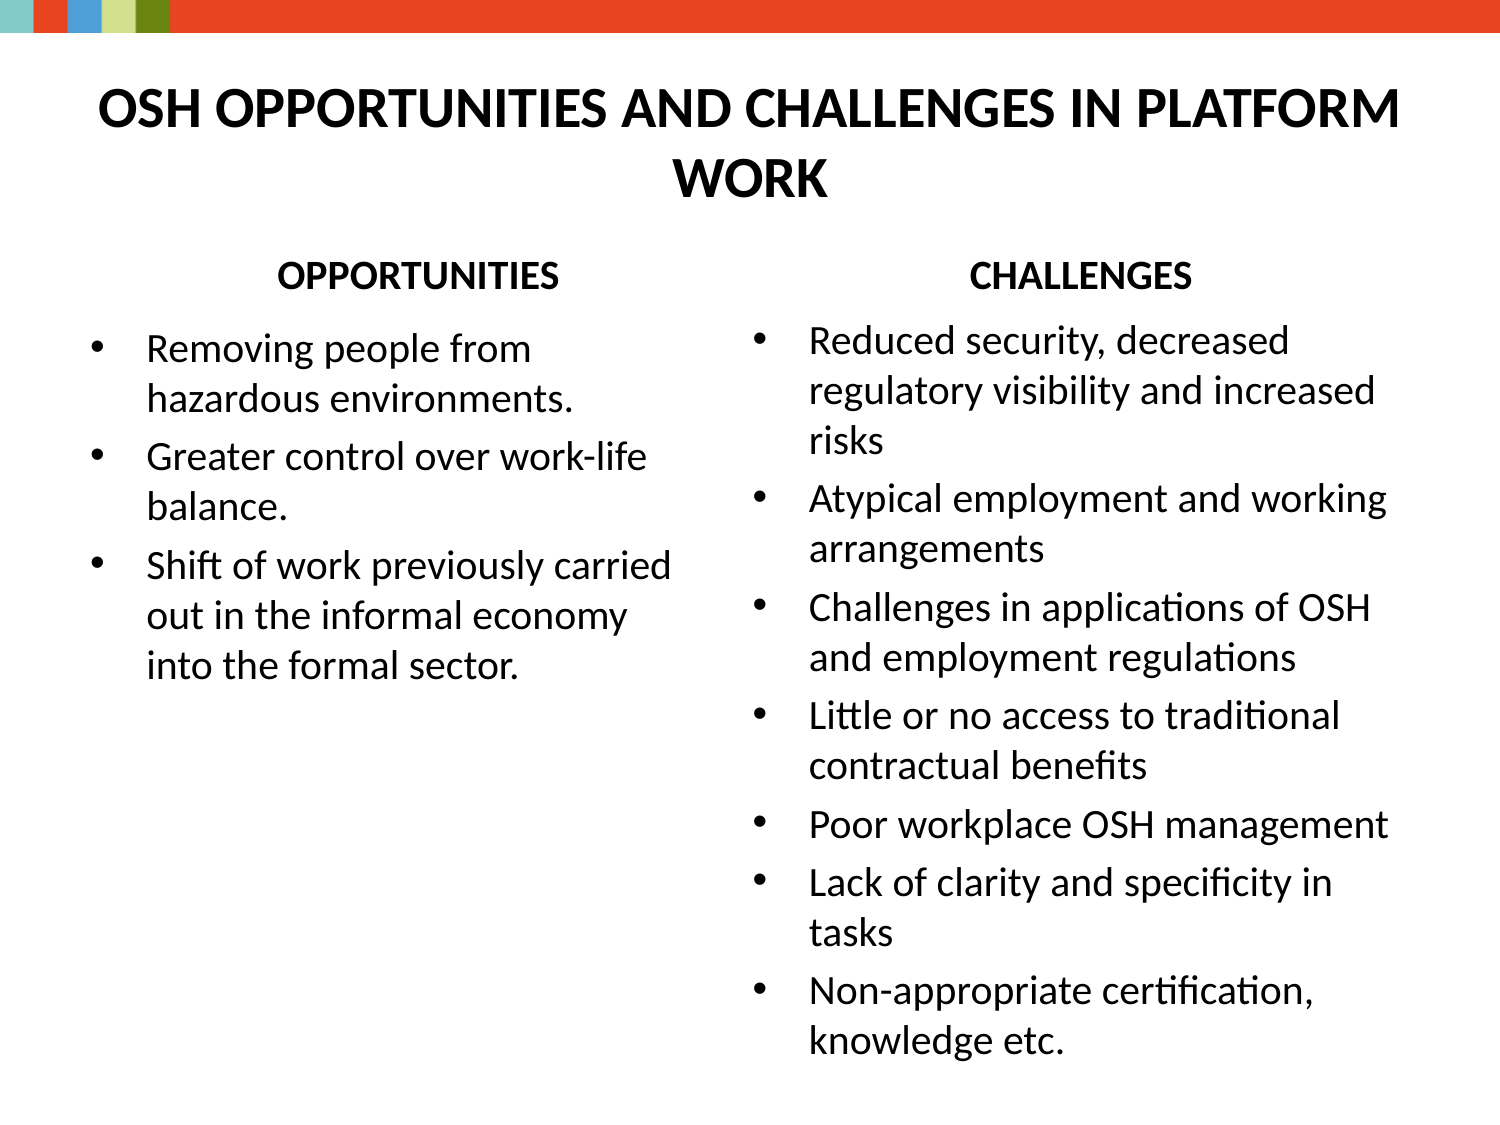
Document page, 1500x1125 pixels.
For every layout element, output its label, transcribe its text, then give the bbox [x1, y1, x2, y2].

list OPPORTUNITIES [87, 200, 749, 306]
list Reduced security, decreased regulatory visibility and increased risks Atypical employment and working arrangements Challenges in applications of OSH and employment regulations Little or no access to traditional contractual benefits Poor workplace OSH management Lack of clarity and specificity in tasks Non-appropriate certification, knowledge etc. [737, 305, 1425, 1053]
list CHALLENGES [749, 200, 1413, 305]
title OSH OPPORTUNITIES AND CHALLENGES IN PLATFORM WORK [75, 45, 1425, 233]
list Removing people from hazardous environments. Greater control over work-life balance. Shift of work previously carried out in the informal economy into the formal sector. [75, 313, 710, 962]
